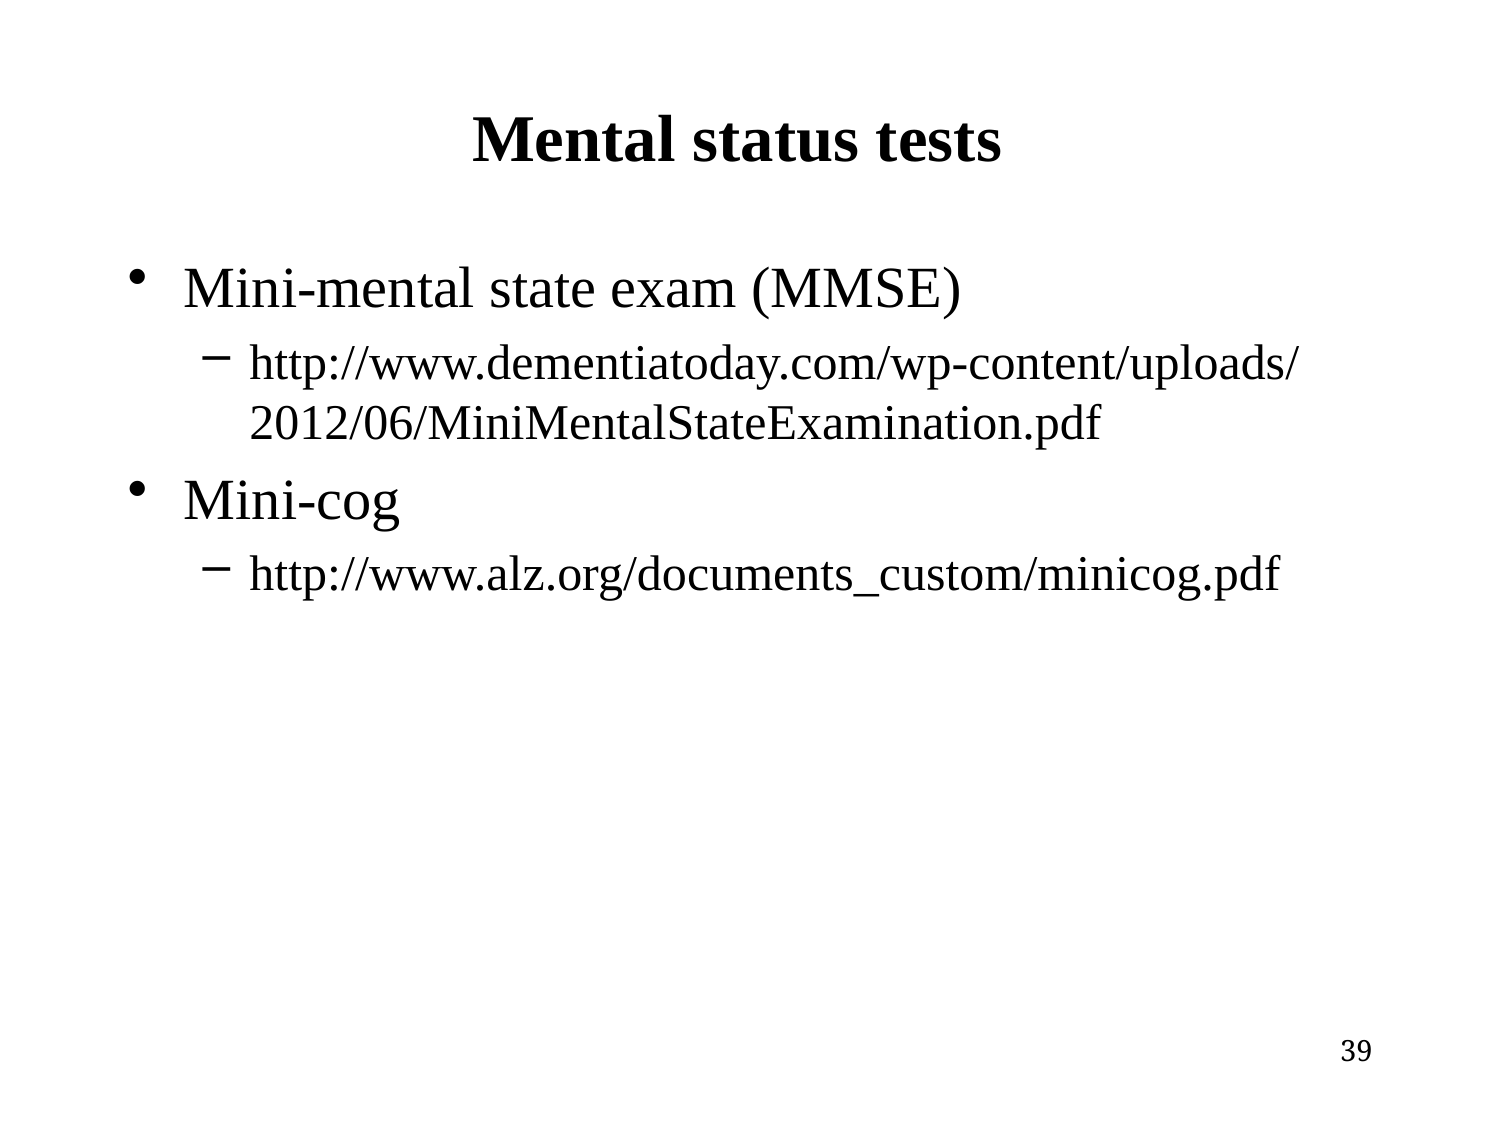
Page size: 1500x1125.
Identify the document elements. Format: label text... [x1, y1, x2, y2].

list Mini-mental state exam (MMSE) http://www.dementiatoday.com/wp-content/uploads/2012/06/MiniMentalStateExamination.pdf Mini-cog http://www.alz.org/documents_custom/minicog.pdf [112, 241, 1388, 1000]
slide_number 39 [1074, 1024, 1388, 1101]
title Mental status tests [99, 58, 1375, 211]
